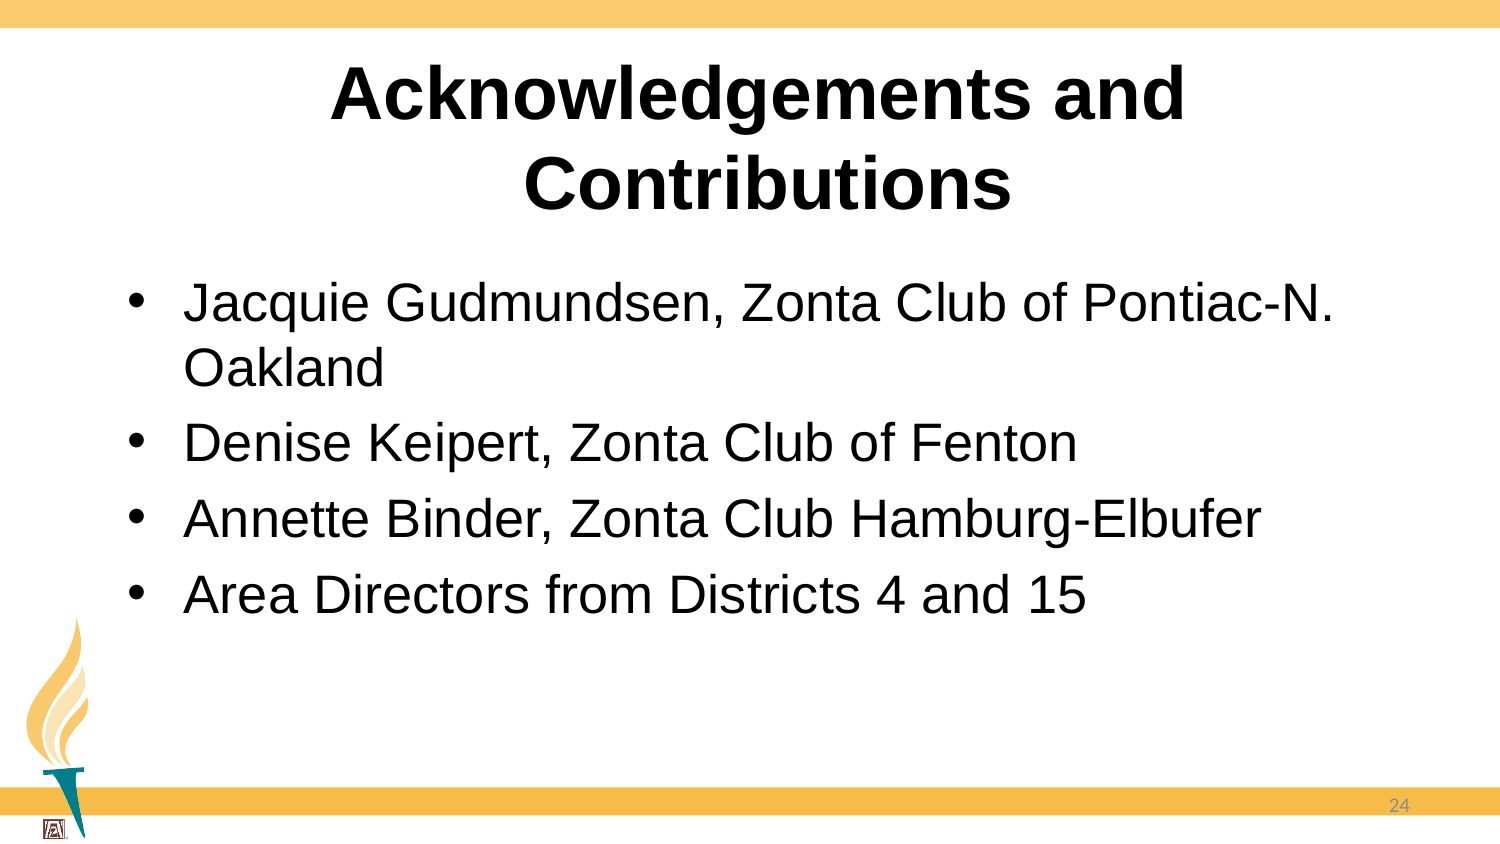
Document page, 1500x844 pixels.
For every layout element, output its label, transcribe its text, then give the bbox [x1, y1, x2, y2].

picture [13, 612, 97, 844]
slide_number 24 [1074, 782, 1425, 827]
list Jacquie Gudmundsen, Zonta Club of Pontiac-N. Oakland Denise Keipert, Zonta Club of Fenton Annette Binder, Zonta Club Hamburg-Elbufer Area Directors from Districts 4 and 15 [112, 259, 1425, 754]
